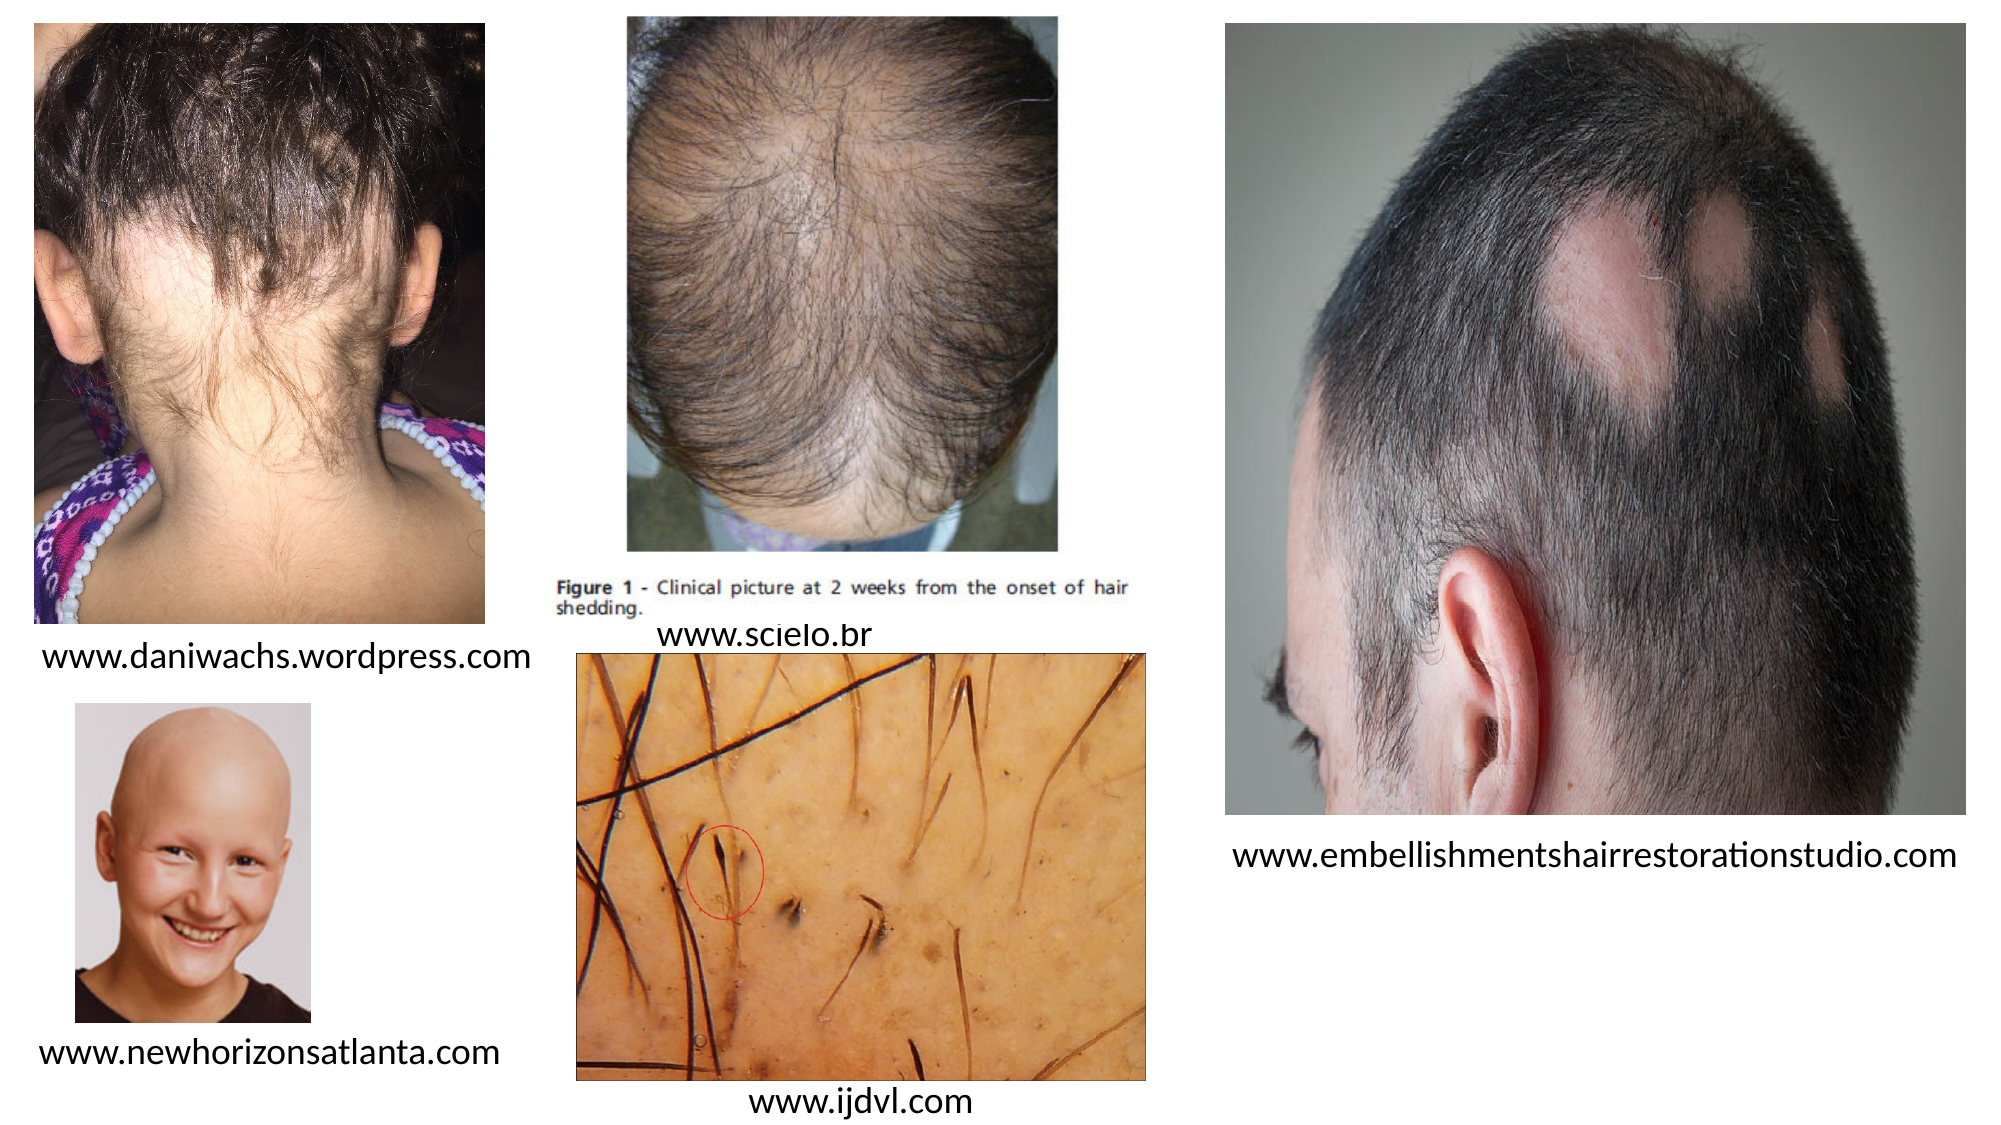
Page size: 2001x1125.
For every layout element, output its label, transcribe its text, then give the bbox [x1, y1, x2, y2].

picture [1225, 23, 1966, 815]
text_box www.newhorizonsatlanta.com [23, 1019, 517, 1080]
text_box www.ijdvl.com [733, 1081, 989, 1125]
picture [34, 23, 485, 624]
picture [552, 15, 1135, 624]
picture [576, 653, 1146, 1081]
picture [75, 703, 311, 1023]
text_box www.scielo.br [641, 624, 888, 653]
text_box www.embellishmentshairrestorationstudio.com [1217, 822, 1974, 883]
text_box www.daniwachs.wordpress.com [26, 623, 548, 684]
